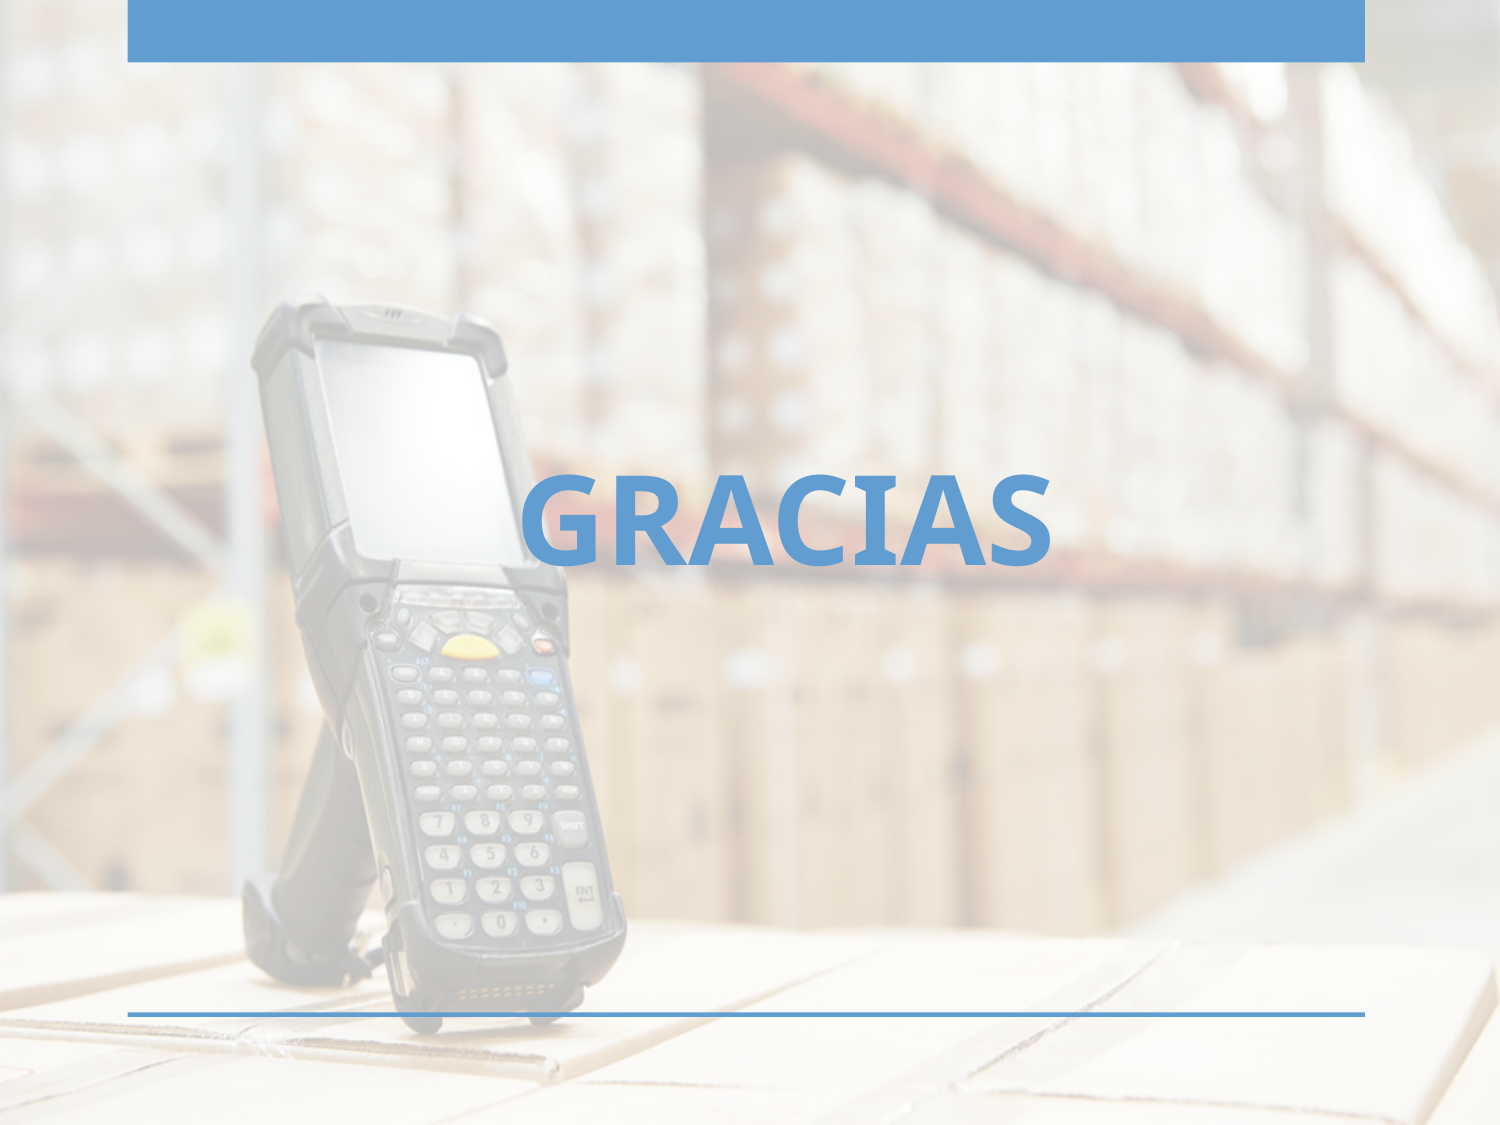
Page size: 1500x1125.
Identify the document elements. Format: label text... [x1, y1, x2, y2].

title GRACIAS [466, 408, 1105, 598]
